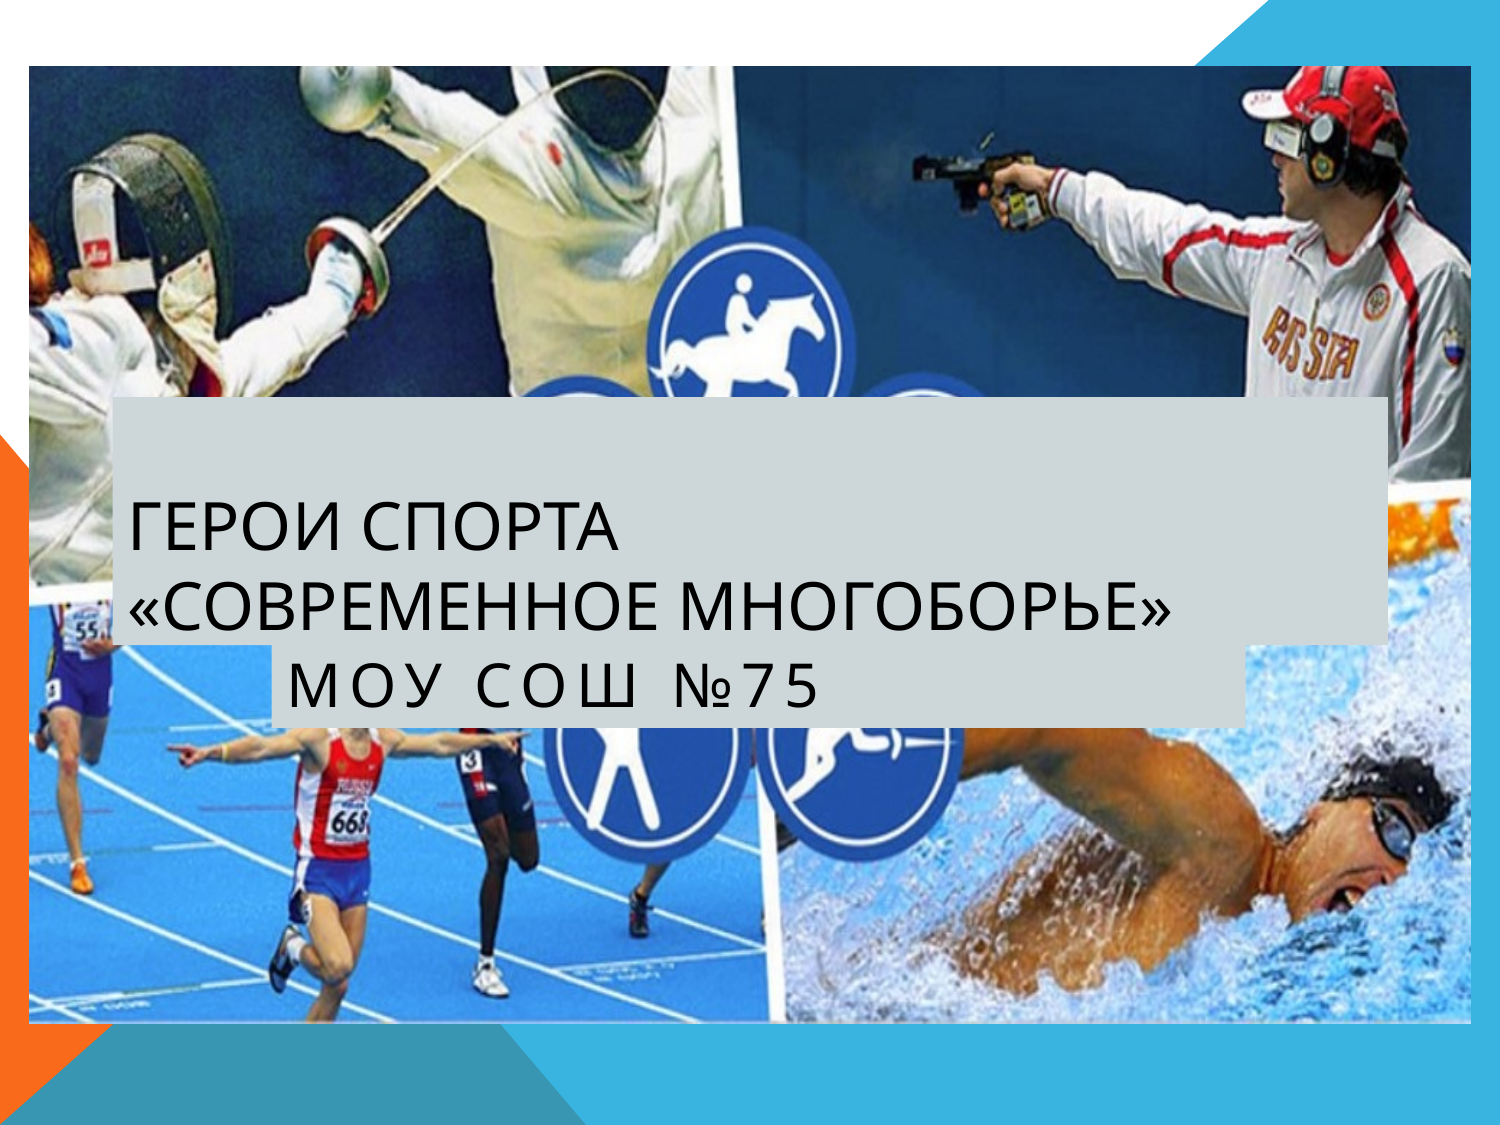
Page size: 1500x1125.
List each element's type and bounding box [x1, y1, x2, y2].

picture [29, 66, 1471, 1024]
